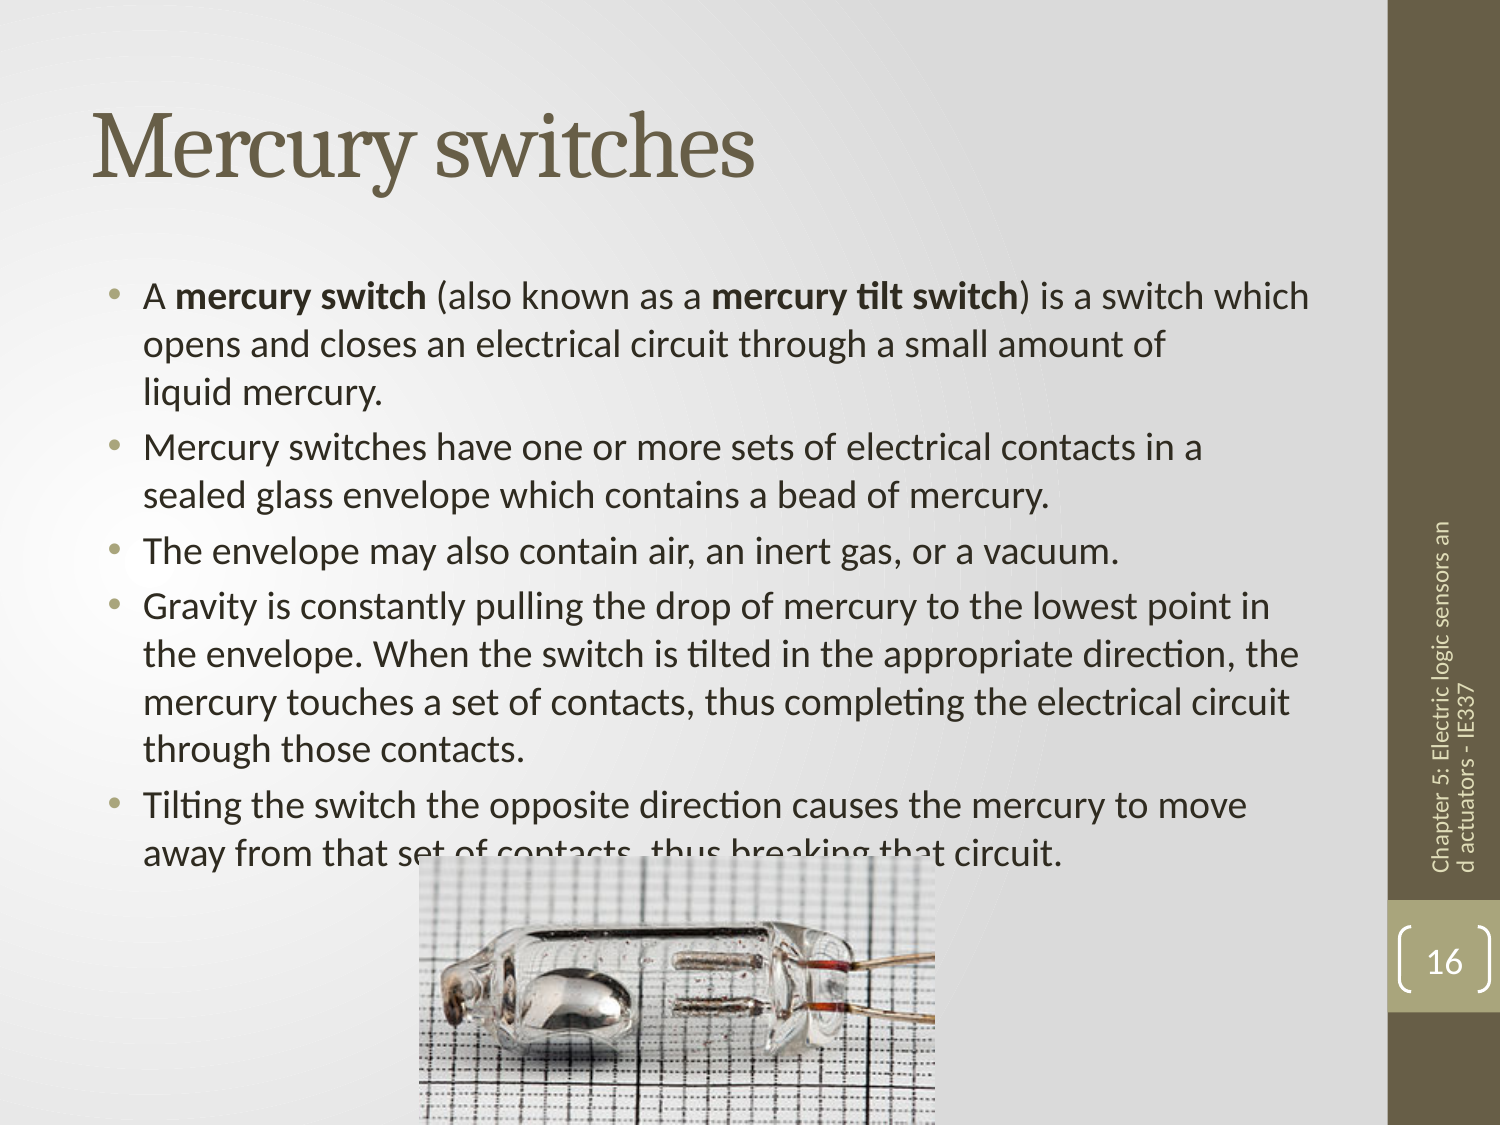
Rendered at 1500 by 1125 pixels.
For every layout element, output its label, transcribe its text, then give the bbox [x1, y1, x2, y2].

picture [418, 855, 936, 1125]
footer Chapter 5: Electric logic sensors and actuators - IE337 [1408, 500, 1469, 889]
list A mercury switch (also known as a mercury tilt switch) is a switch which opens and closes an electrical circuit through a small amount of liquid mercury. Mercury switches have one or more sets of electrical contacts in a sealed glass envelope which contains a bead of mercury. The envelope may also contain air, an inert gas, or a vacuum. Gravity is constantly pulling the drop of mercury to the lowest point in the envelope. When the switch is tilted in the appropriate direction, the mercury touches a set of contacts, thus completing the electrical circuit through those contacts. Tilting the switch the opposite direction causes the mercury to move away from that set of contacts, thus breaking that circuit. [75, 262, 1325, 894]
slide_number 16 [1397, 925, 1492, 994]
title Mercury switches [75, 45, 1325, 233]
